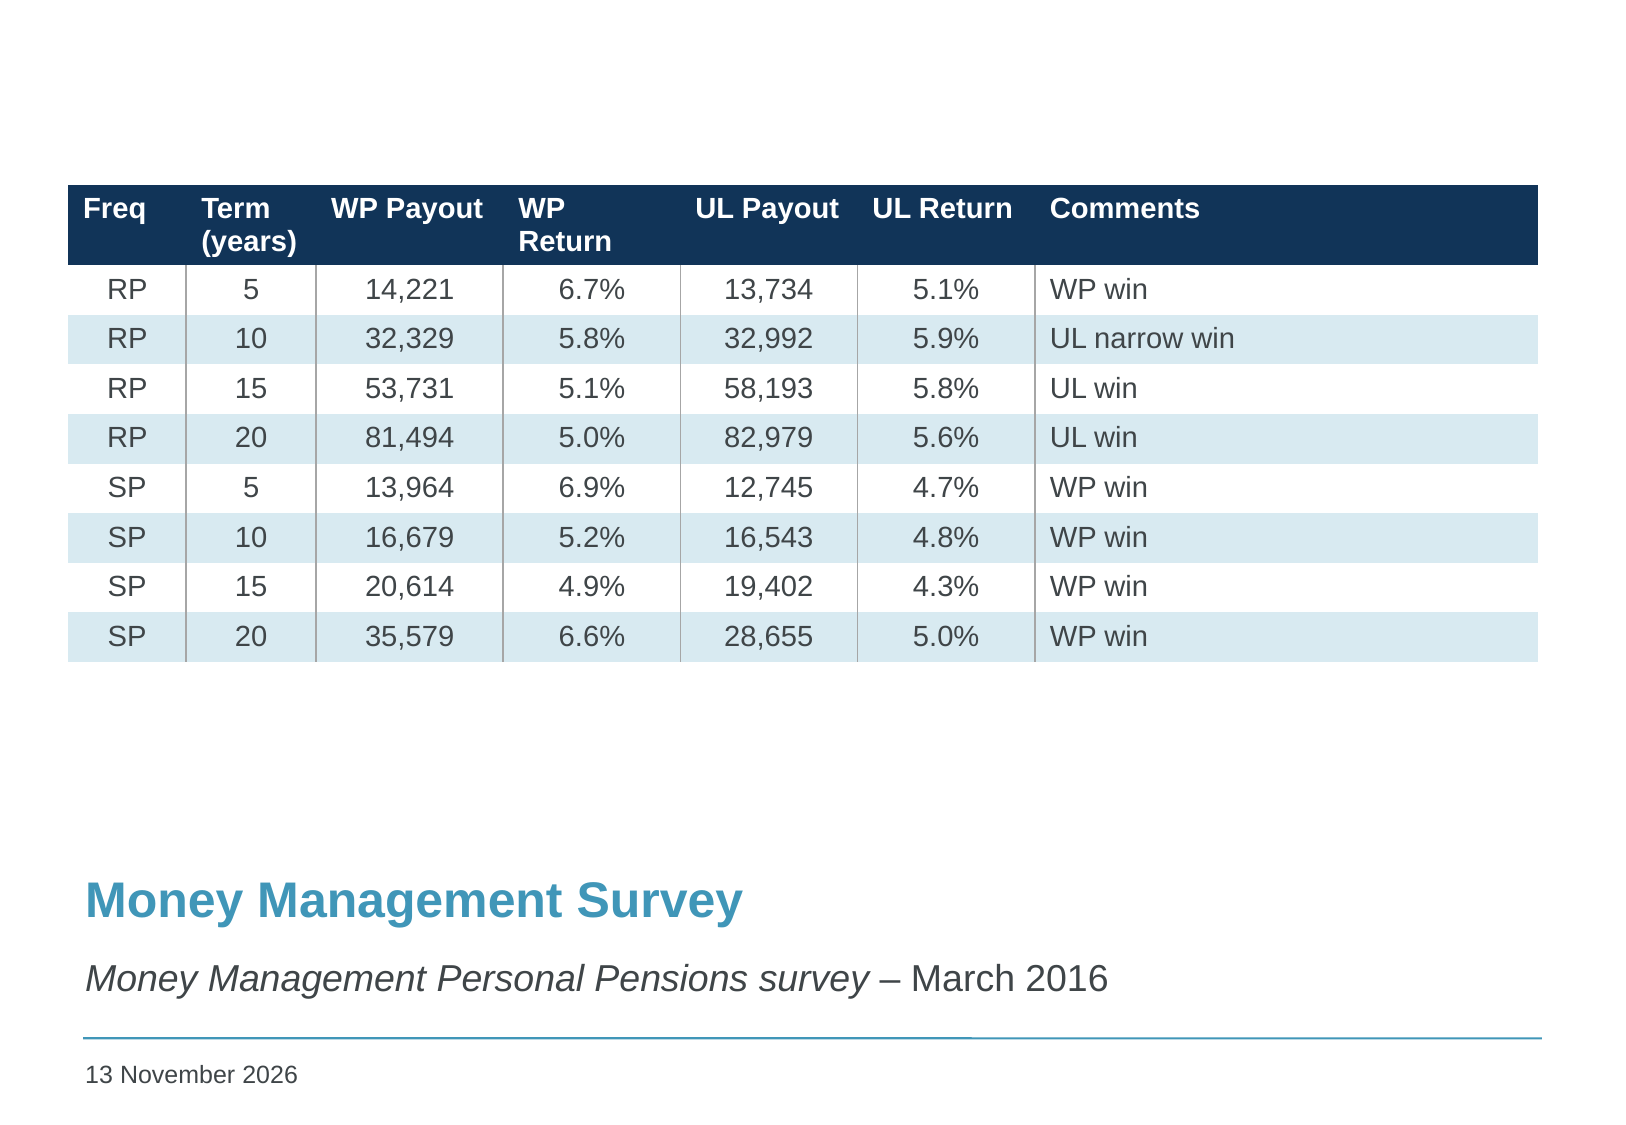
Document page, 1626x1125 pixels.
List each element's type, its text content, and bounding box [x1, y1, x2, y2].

table_header UL Return [858, 185, 1035, 265]
table_header Comments [1035, 185, 1538, 265]
table_cell RP [68, 265, 185, 315]
table_cell WP win [1036, 563, 1538, 612]
table_cell 16,679 [317, 513, 502, 563]
table_cell 15 [187, 563, 315, 612]
table_cell 6.9% [504, 464, 680, 513]
table_cell 5.0% [504, 414, 680, 464]
table_cell 20 [187, 414, 315, 464]
table_header Freq [68, 185, 186, 265]
table_cell 5.8% [504, 315, 680, 364]
table_cell 28,655 [681, 612, 857, 662]
table_cell 19,402 [681, 563, 857, 612]
table_cell 5 [187, 265, 315, 315]
table_cell 81,494 [317, 414, 502, 464]
table_cell 35,579 [317, 612, 502, 662]
table_cell 4.9% [504, 563, 680, 612]
table_cell SP [68, 612, 185, 662]
table_cell 15 [187, 364, 315, 414]
table_cell 12,745 [681, 464, 857, 513]
table_cell 5.1% [504, 364, 680, 414]
table_cell SP [68, 563, 185, 612]
table_cell 6.7% [504, 265, 680, 315]
list Money Management Personal Pensions survey – March 2016 [70, 946, 1250, 1079]
table_cell 4.7% [858, 464, 1034, 513]
table_cell 5.1% [858, 265, 1034, 315]
table_cell 82,979 [681, 414, 857, 464]
table_cell RP [68, 364, 185, 414]
title Money Management Survey [70, 842, 1046, 936]
table_cell RP [68, 414, 185, 464]
table_cell UL win [1036, 364, 1538, 414]
table_header WP Payout [316, 185, 503, 265]
table_cell 5.6% [858, 414, 1034, 464]
table_cell 13,964 [317, 464, 502, 513]
table_header WP Return [503, 185, 680, 265]
table_cell 5.0% [858, 612, 1034, 662]
table_cell 13,734 [681, 265, 857, 315]
table_cell WP win [1036, 265, 1538, 315]
table_cell 32,992 [681, 315, 857, 364]
table_cell 6.6% [504, 612, 680, 662]
table_cell 5 [187, 464, 315, 513]
table_cell 58,193 [681, 364, 857, 414]
table_cell 14,221 [317, 265, 502, 315]
table_cell 20,614 [317, 563, 502, 612]
table_cell 4.3% [858, 563, 1034, 612]
table_cell 16,543 [681, 513, 857, 563]
table_cell RP [68, 315, 185, 364]
table_cell 10 [187, 513, 315, 563]
table_cell WP win [1036, 513, 1538, 563]
table_cell UL narrow win [1036, 315, 1538, 364]
table_cell 4.8% [858, 513, 1034, 563]
table_header UL Payout [680, 185, 858, 265]
table_cell WP win [1036, 464, 1538, 513]
table_cell 20 [187, 612, 315, 662]
table_cell 10 [187, 315, 315, 364]
table_header Term (years) [186, 185, 316, 265]
table_cell WP win [1036, 612, 1538, 662]
table_cell 5.2% [504, 513, 680, 563]
table_cell SP [68, 464, 185, 513]
table_cell SP [68, 513, 185, 563]
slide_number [70, 1051, 429, 1106]
table_cell 32,329 [317, 315, 502, 364]
table_cell 5.9% [858, 315, 1034, 364]
table_cell 5.8% [858, 364, 1034, 414]
table_cell 53,731 [317, 364, 502, 414]
table_cell UL win [1036, 414, 1538, 464]
